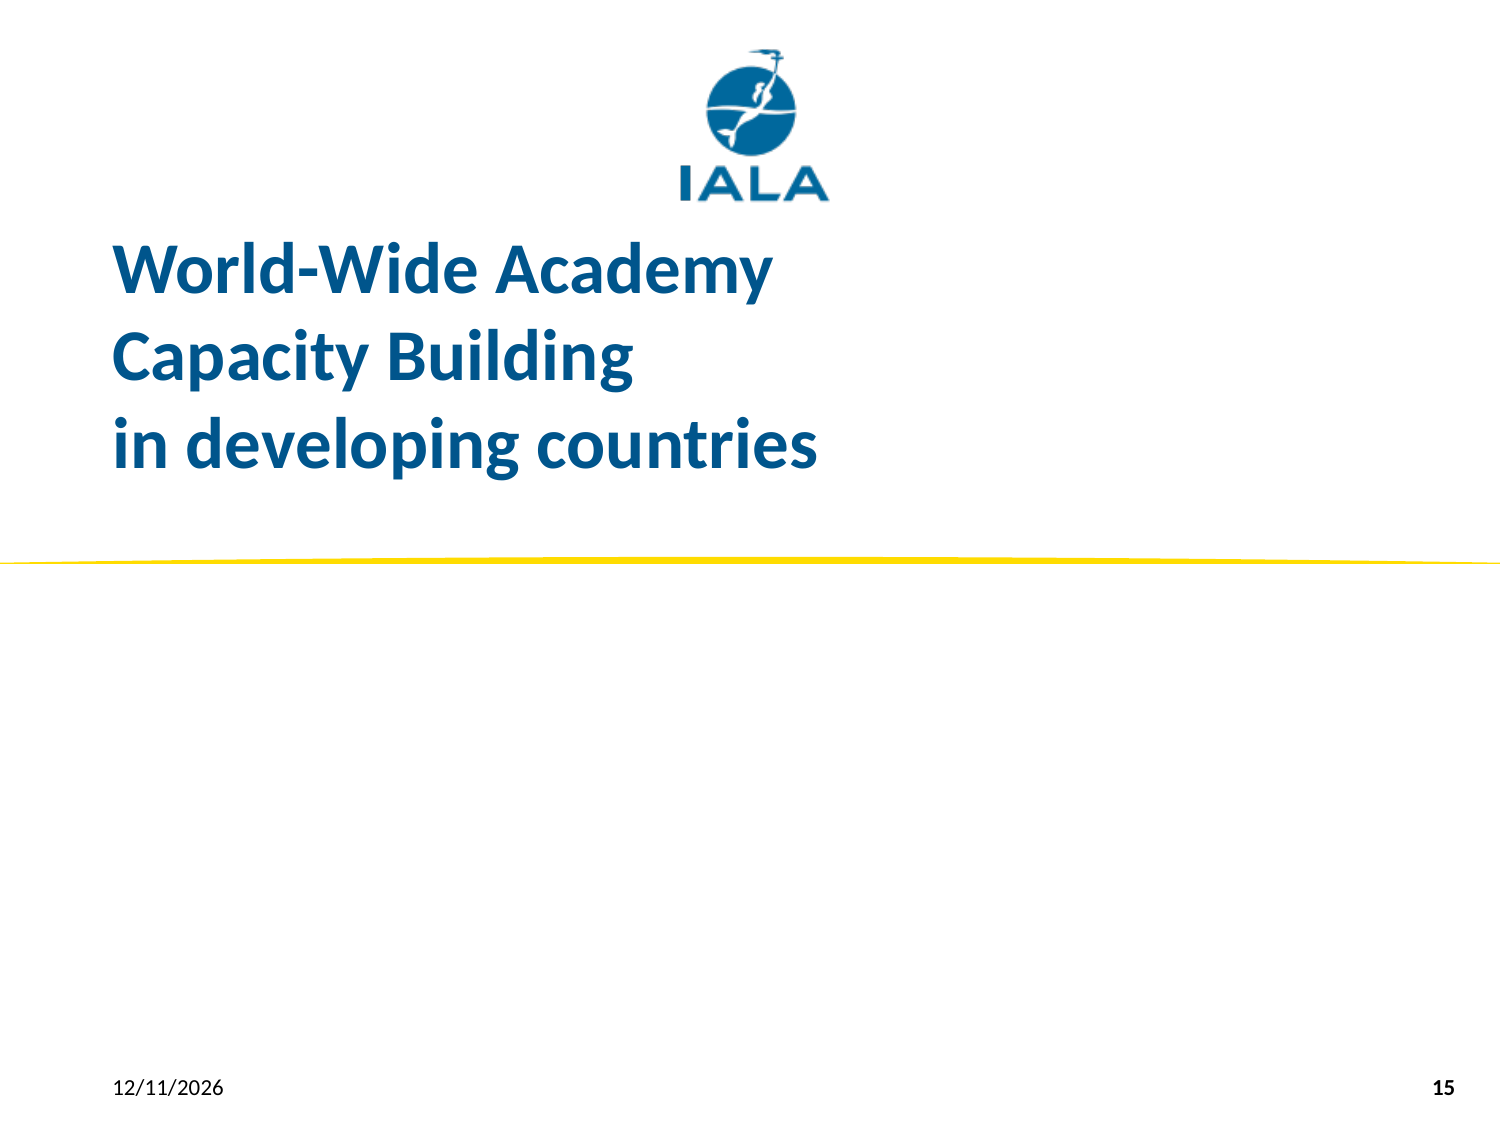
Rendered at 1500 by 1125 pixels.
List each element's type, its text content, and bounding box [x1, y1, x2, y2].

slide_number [112, 1046, 461, 1125]
title World-Wide Academy Capacity Building in developing countries [112, 320, 1388, 484]
slide_number 15 [1387, 1046, 1500, 1125]
